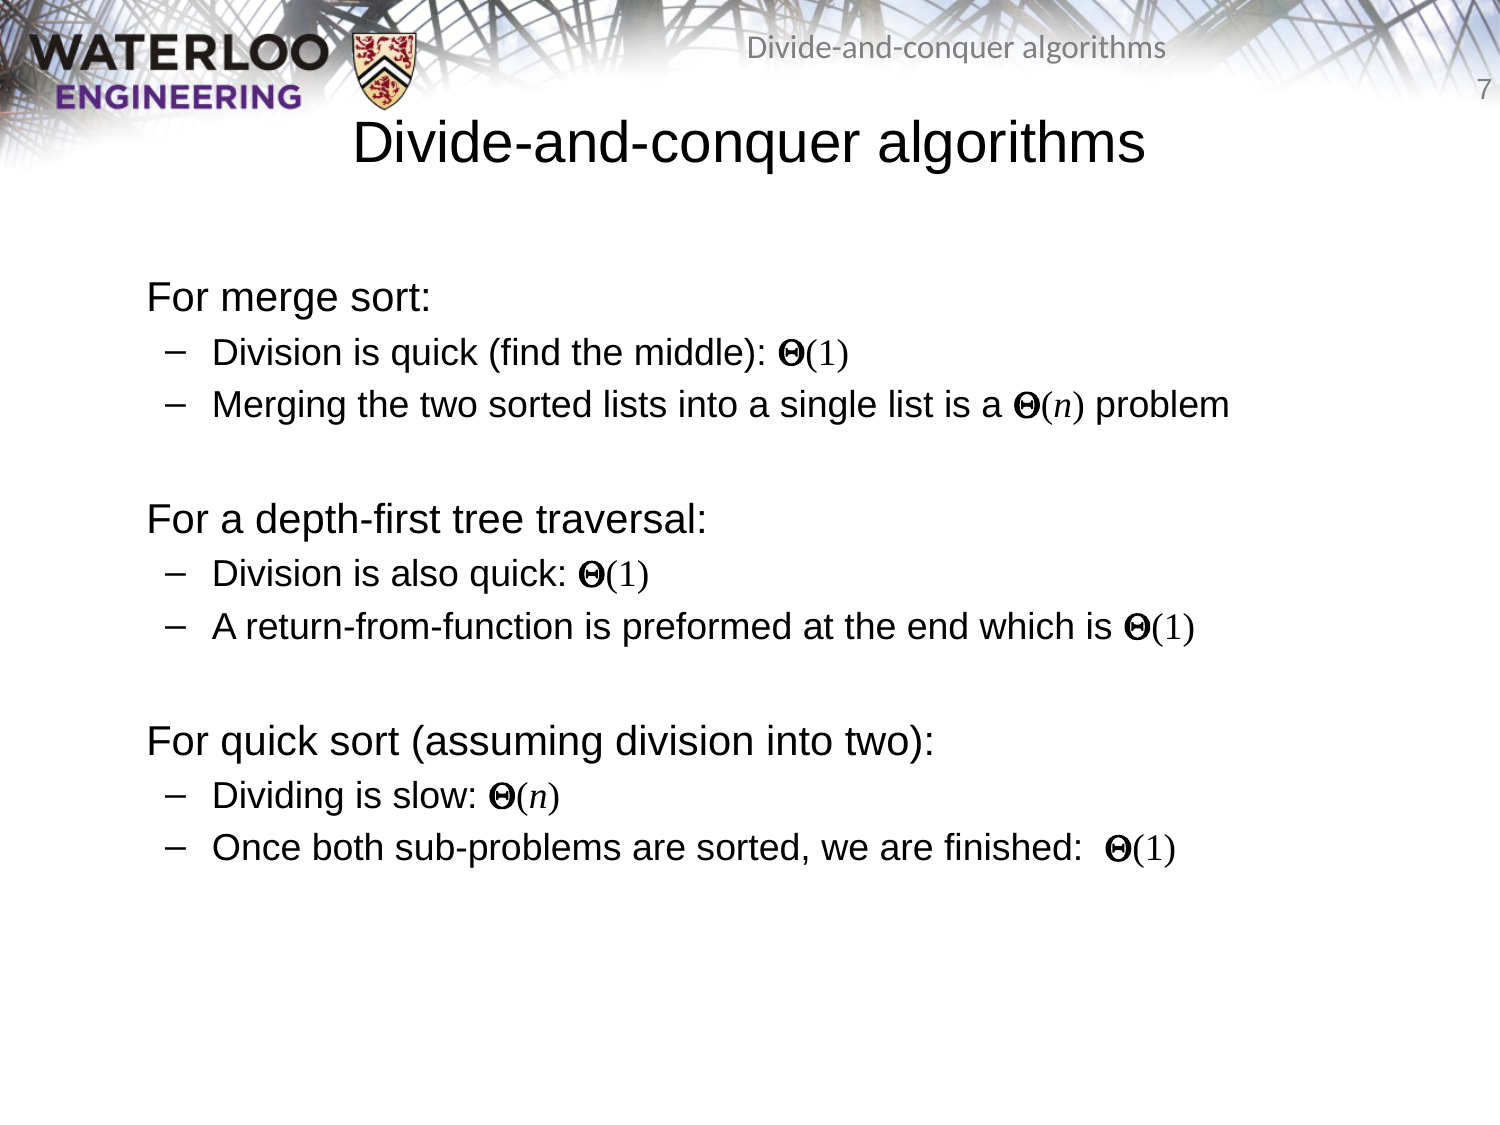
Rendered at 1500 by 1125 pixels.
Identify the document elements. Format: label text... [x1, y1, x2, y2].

title Divide-and-conquer algorithms [74, 44, 1426, 233]
list For merge sort: Division is quick (find the middle): Q(1) Merging the two sorted lists into a single list is a Q(n) problem For a depth-first tree traversal: Division is also quick: Q(1) A return-from-function is preformed at the end which is Q(1) For quick sort (assuming division into two): Dividing is slow: Q(n) Once both sub-problems are sorted, we are finished: Q(1) [74, 262, 1426, 1006]
picture [0, 0, 1500, 1125]
